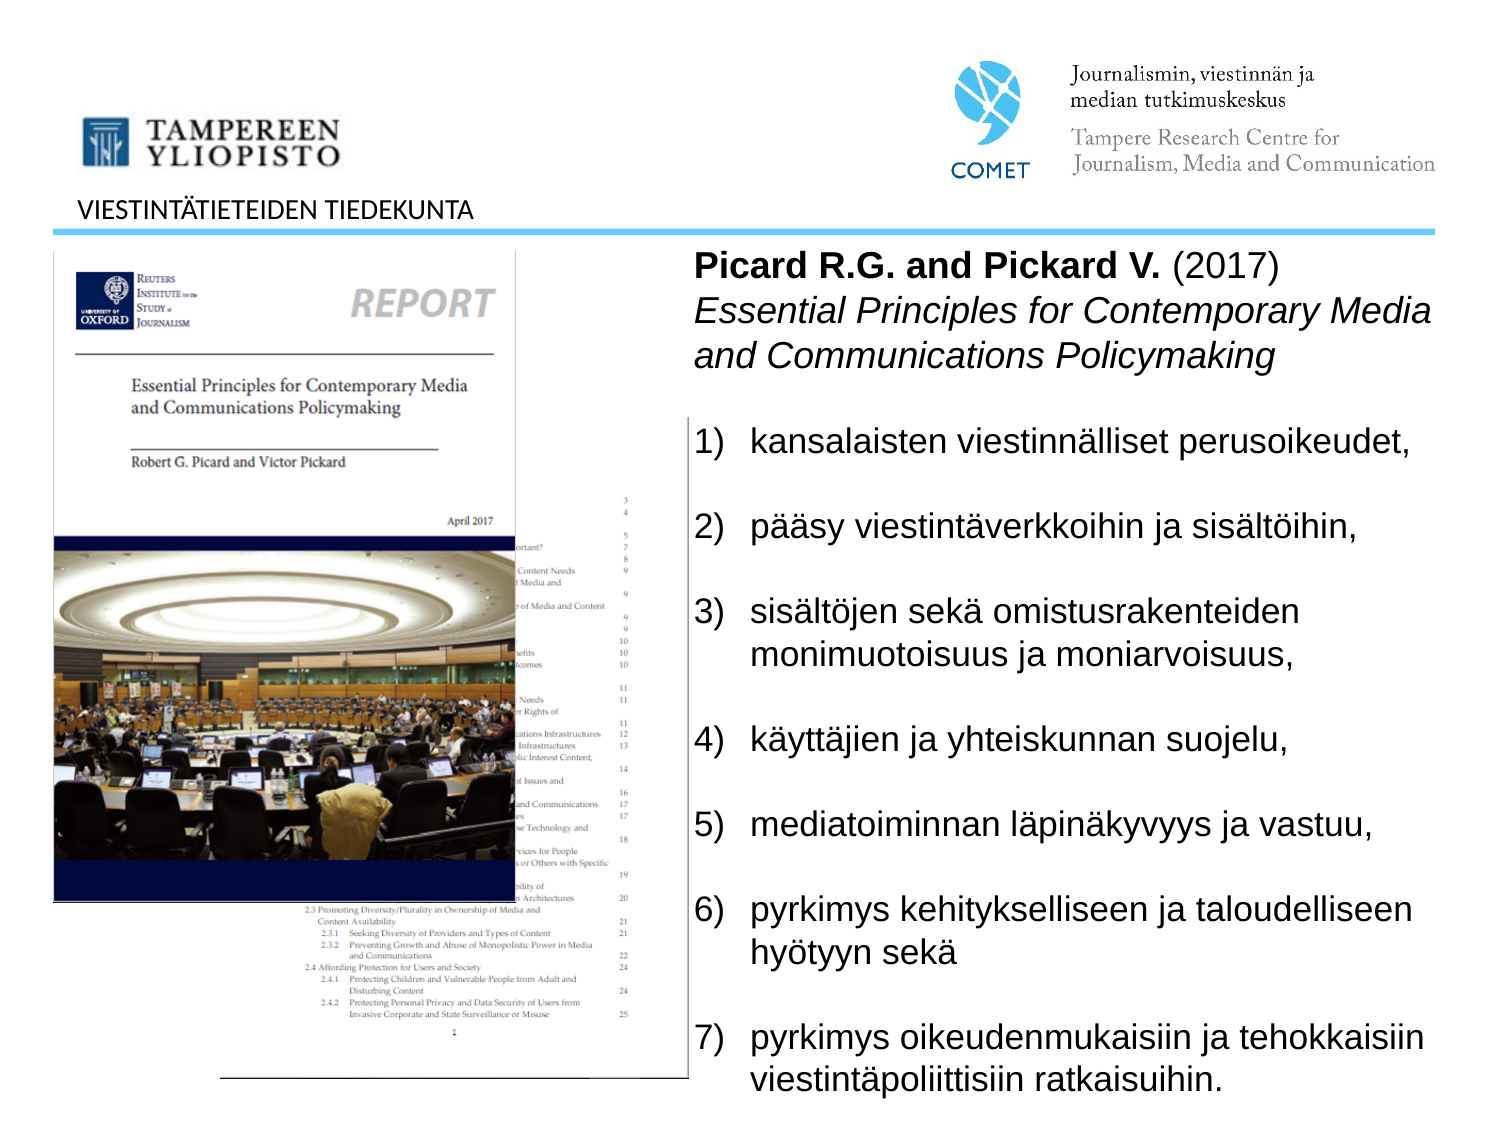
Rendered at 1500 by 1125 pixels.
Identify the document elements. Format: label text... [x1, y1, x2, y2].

picture [65, 111, 375, 184]
picture [927, 30, 1459, 209]
text_box Picard R.G. and Pickard V. (2017) Essential Principles for Contemporary Media and Communications Policymaking kansalaisten viestinnälliset perusoikeudet, pääsy viestintäverkkoihin ja sisältöihin, sisältöjen sekä omistusrakenteiden monimuotoisuus ja moniarvoisuus, käyttäjien ja yhteiskunnan suojelu, mediatoiminnan läpinäkyvyys ja vastuu, pyrkimys kehitykselliseen ja taloudelliseen hyötyyn sekä pyrkimys oikeudenmukaisiin ja tehokkaisiin viestintäpoliittisiin ratkaisuihin. [679, 233, 1500, 1125]
picture [53, 251, 689, 1079]
text_box VIESTINTÄTIETEIDEN TIEDEKUNTA [62, 183, 543, 233]
